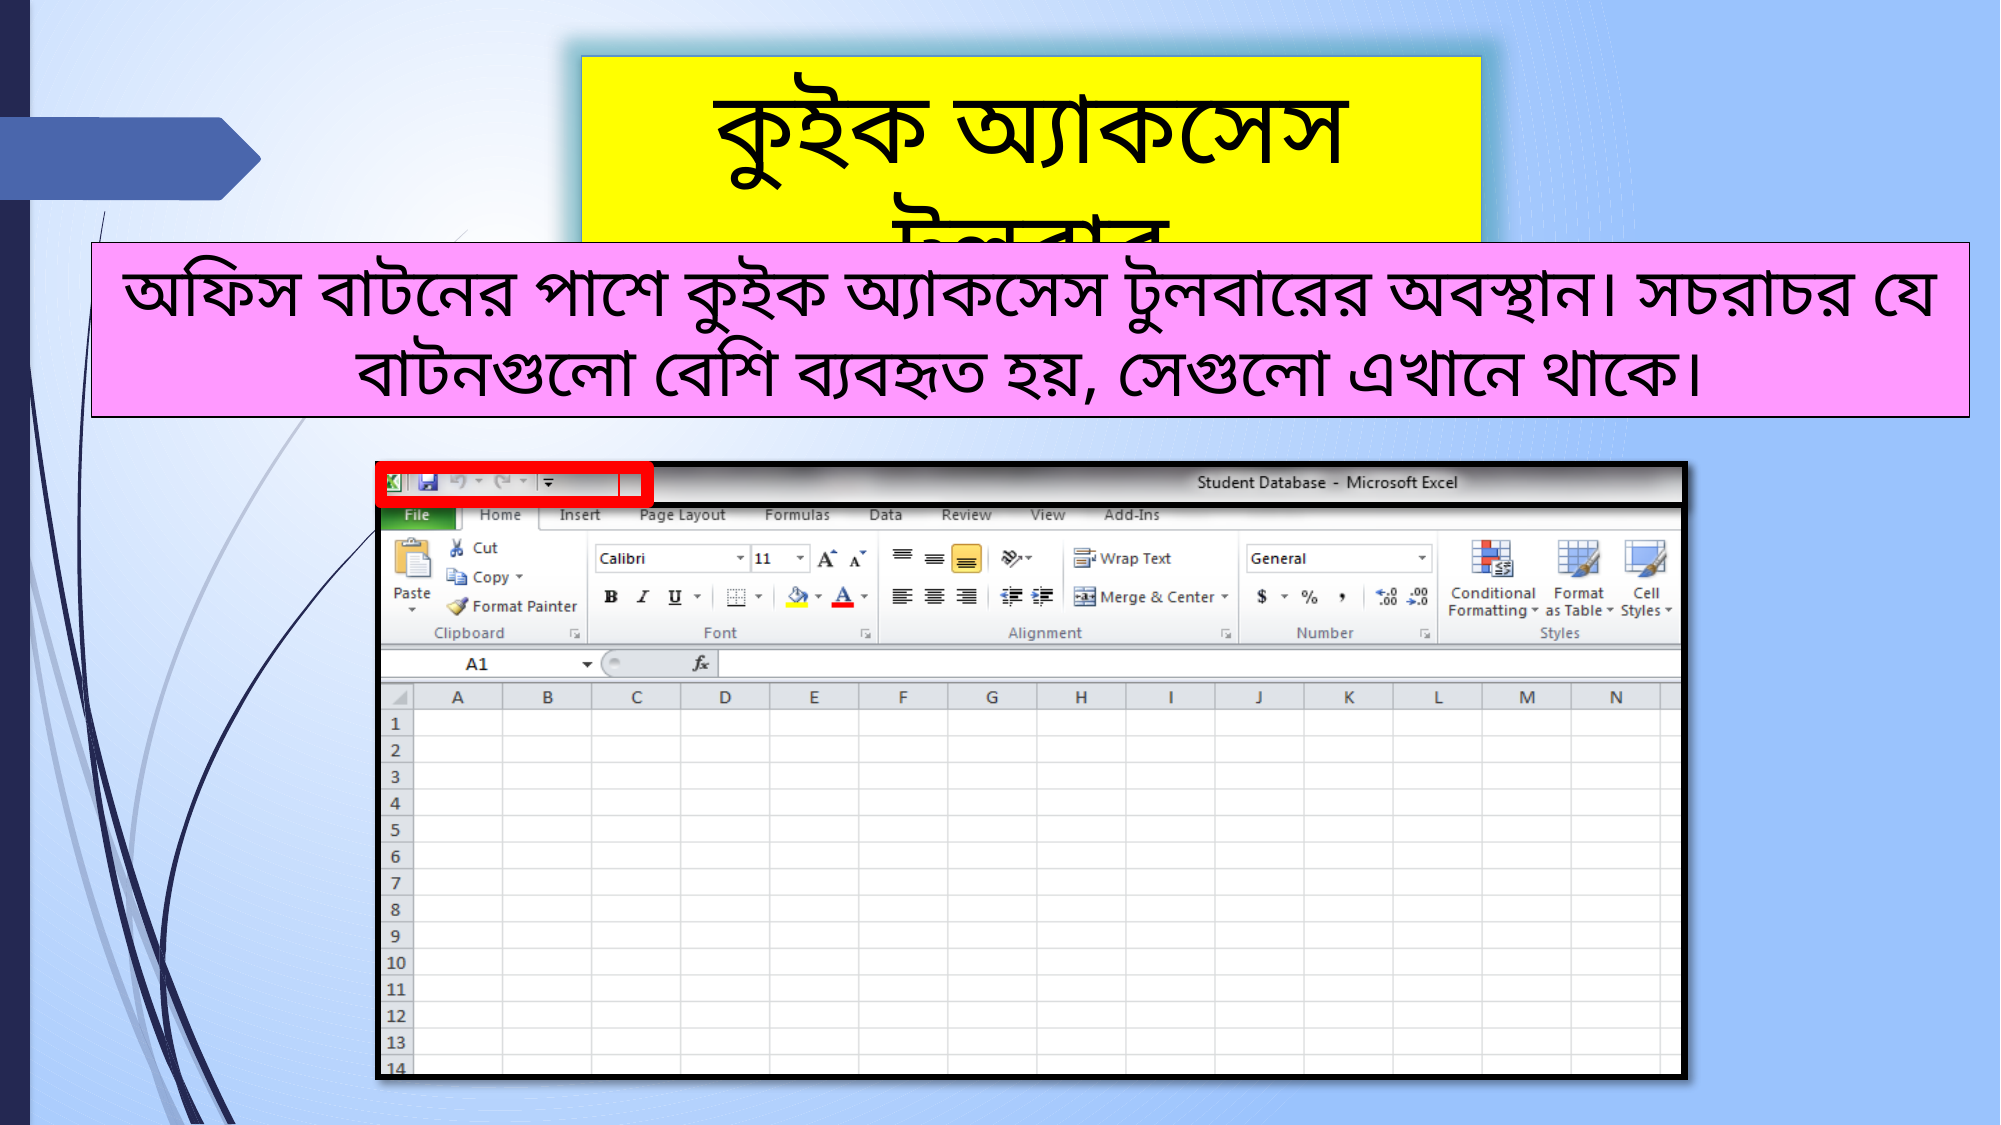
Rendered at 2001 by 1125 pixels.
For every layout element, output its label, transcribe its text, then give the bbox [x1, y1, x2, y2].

picture [381, 467, 1683, 1074]
text_box অফিস বাটনের পাশে কুইক অ্যাকসেস টুলবারের অবস্থান। সচরাচর যে বাটনগুলো বেশি ব্যবহৃত হয়, সেগুলো এখানে থাকে। [91, 242, 1970, 418]
text_box কুইক অ্যাকসেস টুলবার [581, 55, 1482, 242]
